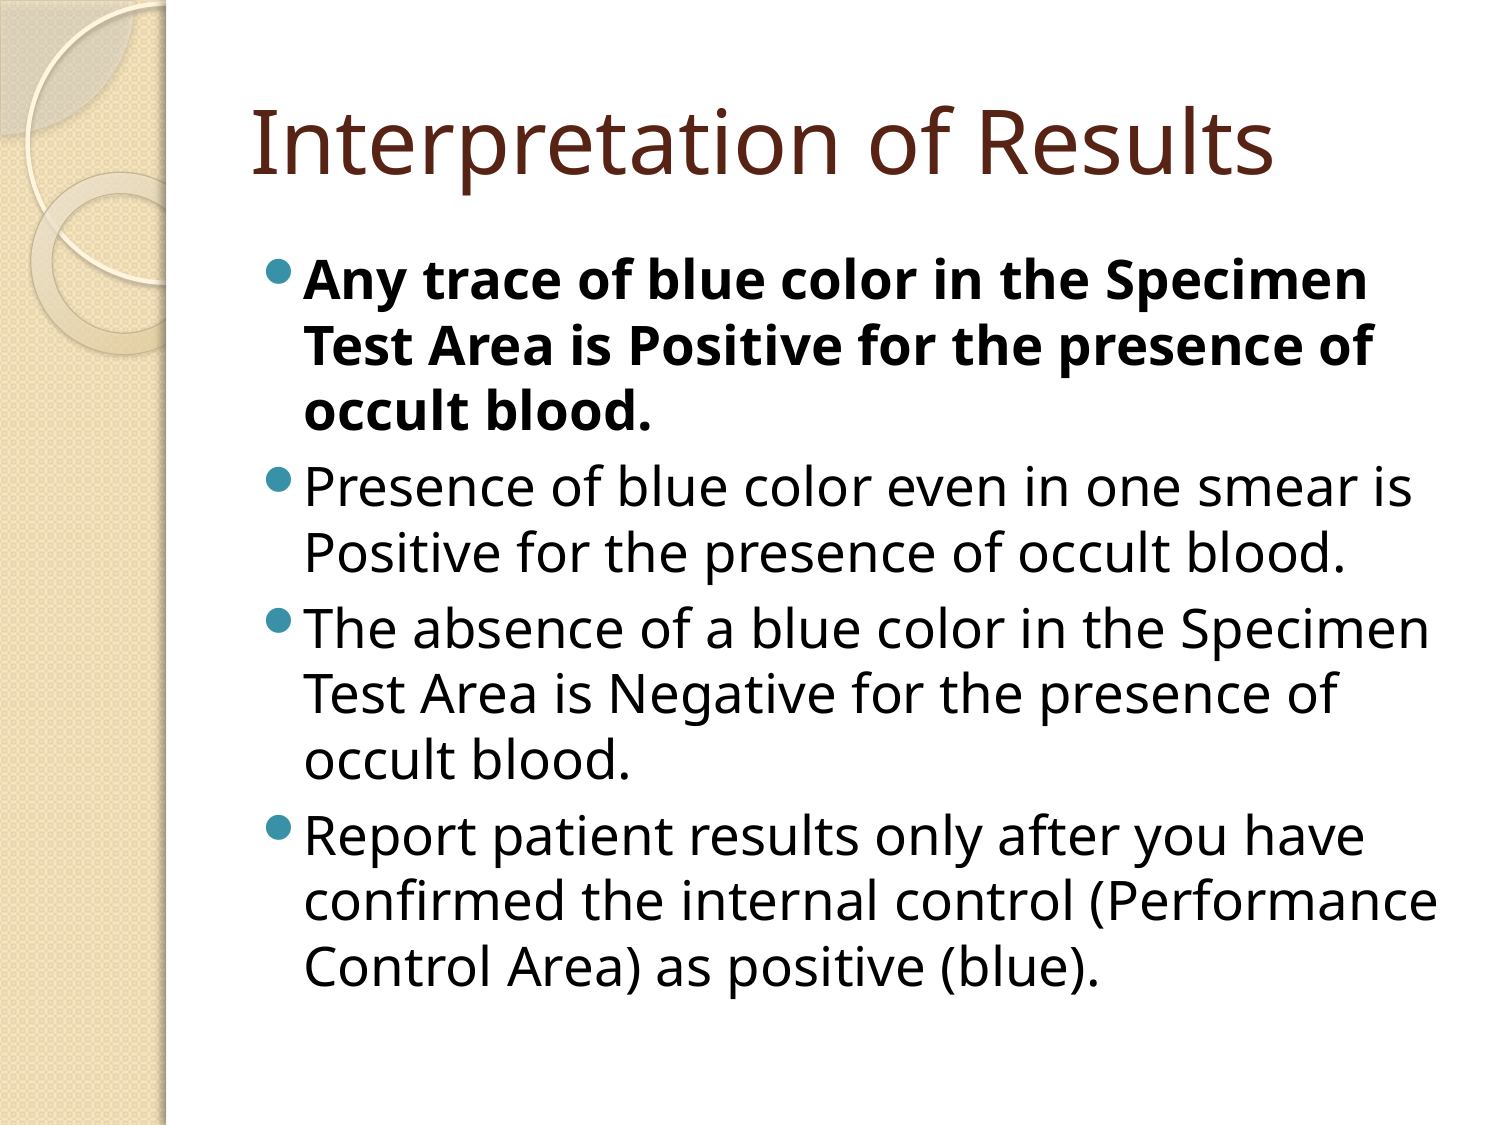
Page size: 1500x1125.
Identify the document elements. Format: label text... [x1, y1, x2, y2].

list Any trace of blue color in the Specimen Test Area is Positive for the presence of occult blood. Presence of blue color even in one smear is Positive for the presence of occult blood. The absence of a blue color in the Specimen Test Area is Negative for the presence of occult blood. Report patient results only after you have confirmed the internal control (Performance Control Area) as positive (blue). [235, 237, 1466, 1025]
title Interpretation of Results [235, 45, 1466, 233]
